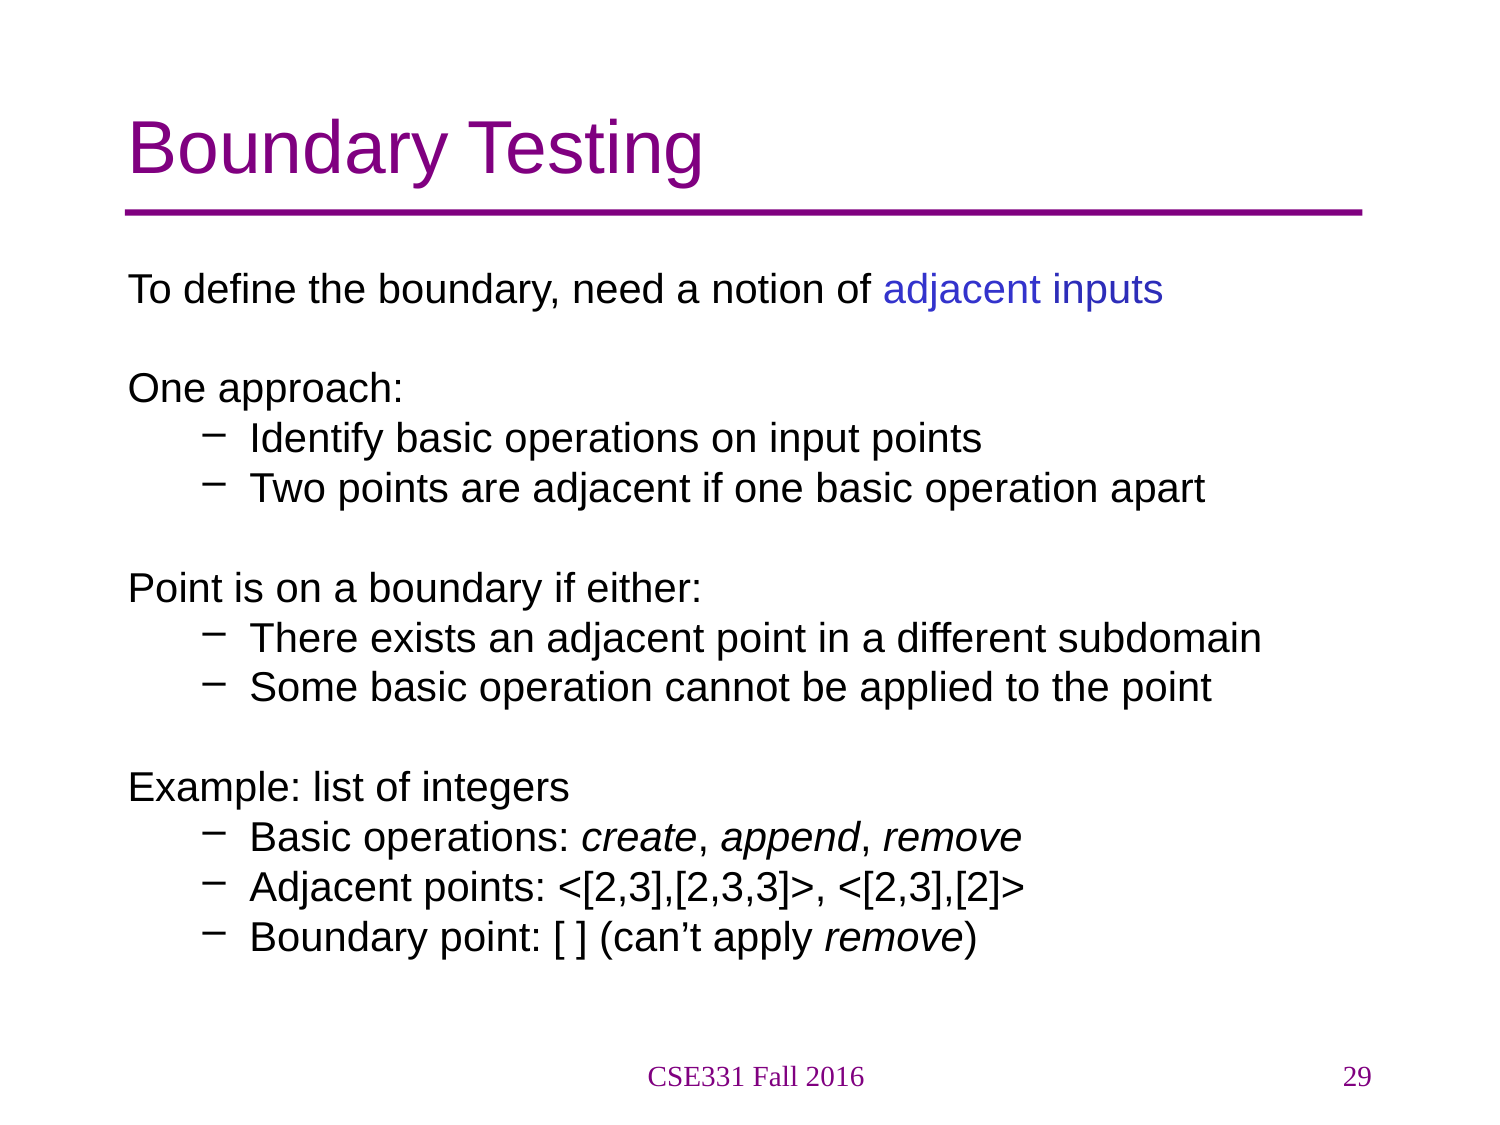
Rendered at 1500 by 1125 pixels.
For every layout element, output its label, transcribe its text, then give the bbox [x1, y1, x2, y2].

title Boundary Testing [112, 50, 1388, 238]
slide_number 29 [1074, 1049, 1388, 1125]
list To define the boundary, need a notion of adjacent inputs One approach: Identify basic operations on input points Two points are adjacent if one basic operation apart Point is on a boundary if either: There exists an adjacent point in a different subdomain Some basic operation cannot be applied to the point Example: list of integers Basic operations: create, append, remove Adjacent points: <[2,3],[2,3,3]>, <[2,3],[2]> Boundary point: [ ] (can’t apply remove) [112, 262, 1388, 1000]
footer CSE331 Fall 2016 [474, 1049, 1038, 1125]
